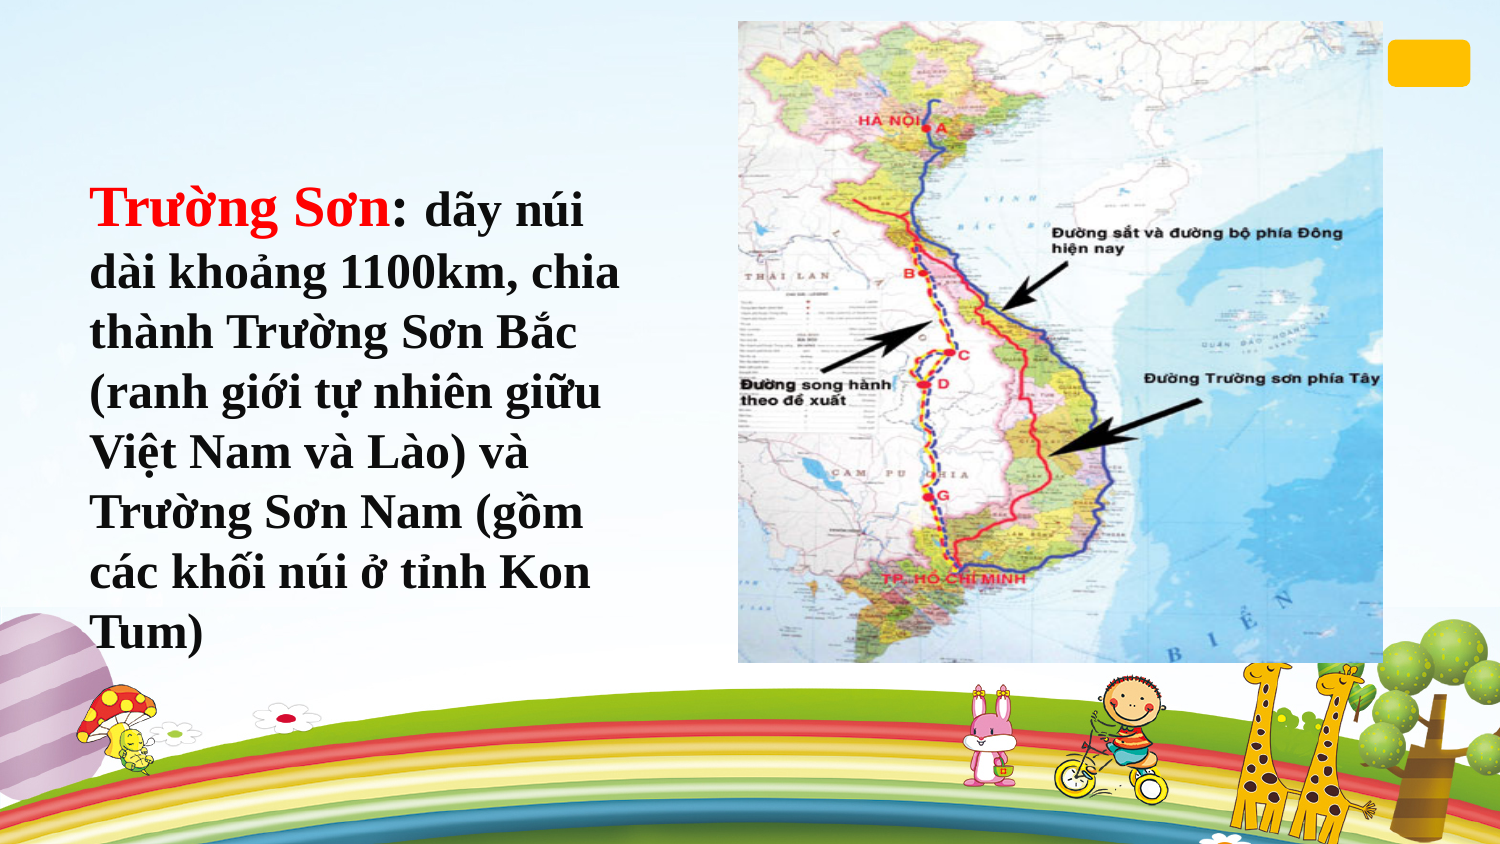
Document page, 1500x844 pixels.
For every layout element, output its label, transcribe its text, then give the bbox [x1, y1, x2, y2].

picture [0, 0, 1500, 844]
text_box Trường Sơn: dãy núi dài khoảng 1100km, chia thành Trường Sơn Bắc (ranh giới tự nhiên giữu Việt Nam và Lào) và Trường Sơn Nam (gồm các khối núi ở tỉnh Kon Tum) [0, 161, 662, 666]
